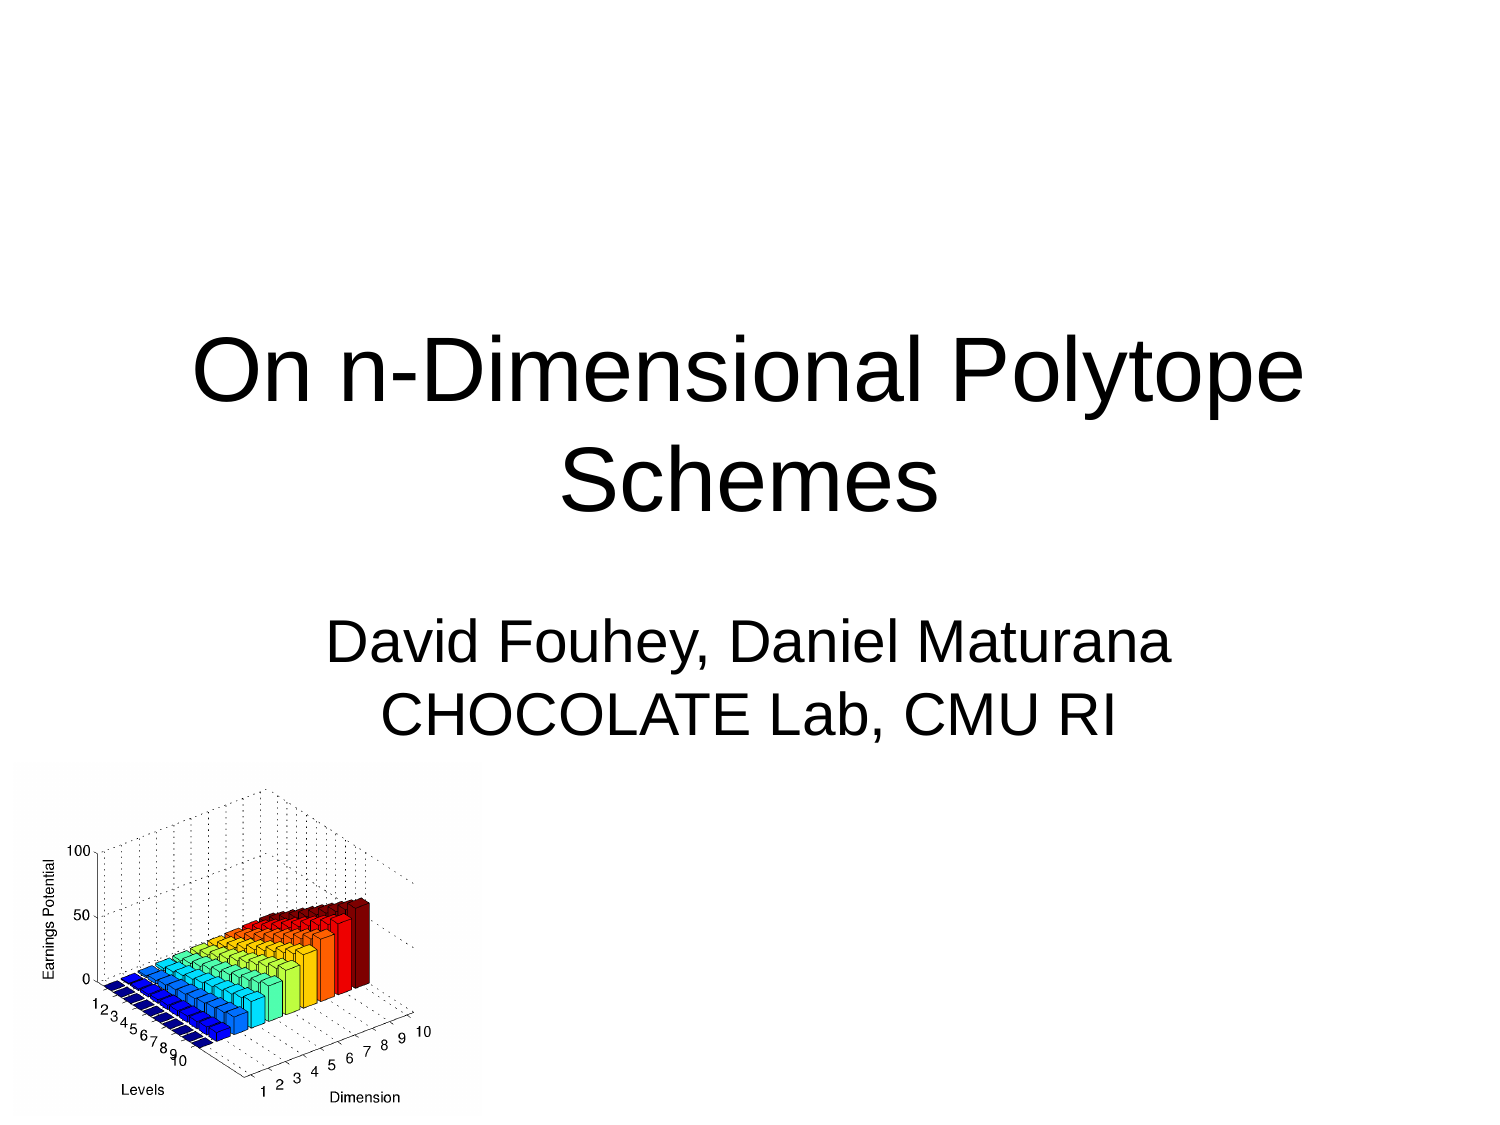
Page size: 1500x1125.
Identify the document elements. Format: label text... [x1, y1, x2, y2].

text_box On n-Dimensional Polytope Schemes David Fouhey, Daniel Maturana CHOCOLATE Lab, CMU RI [74, 44, 1425, 1006]
picture [13, 761, 482, 1117]
